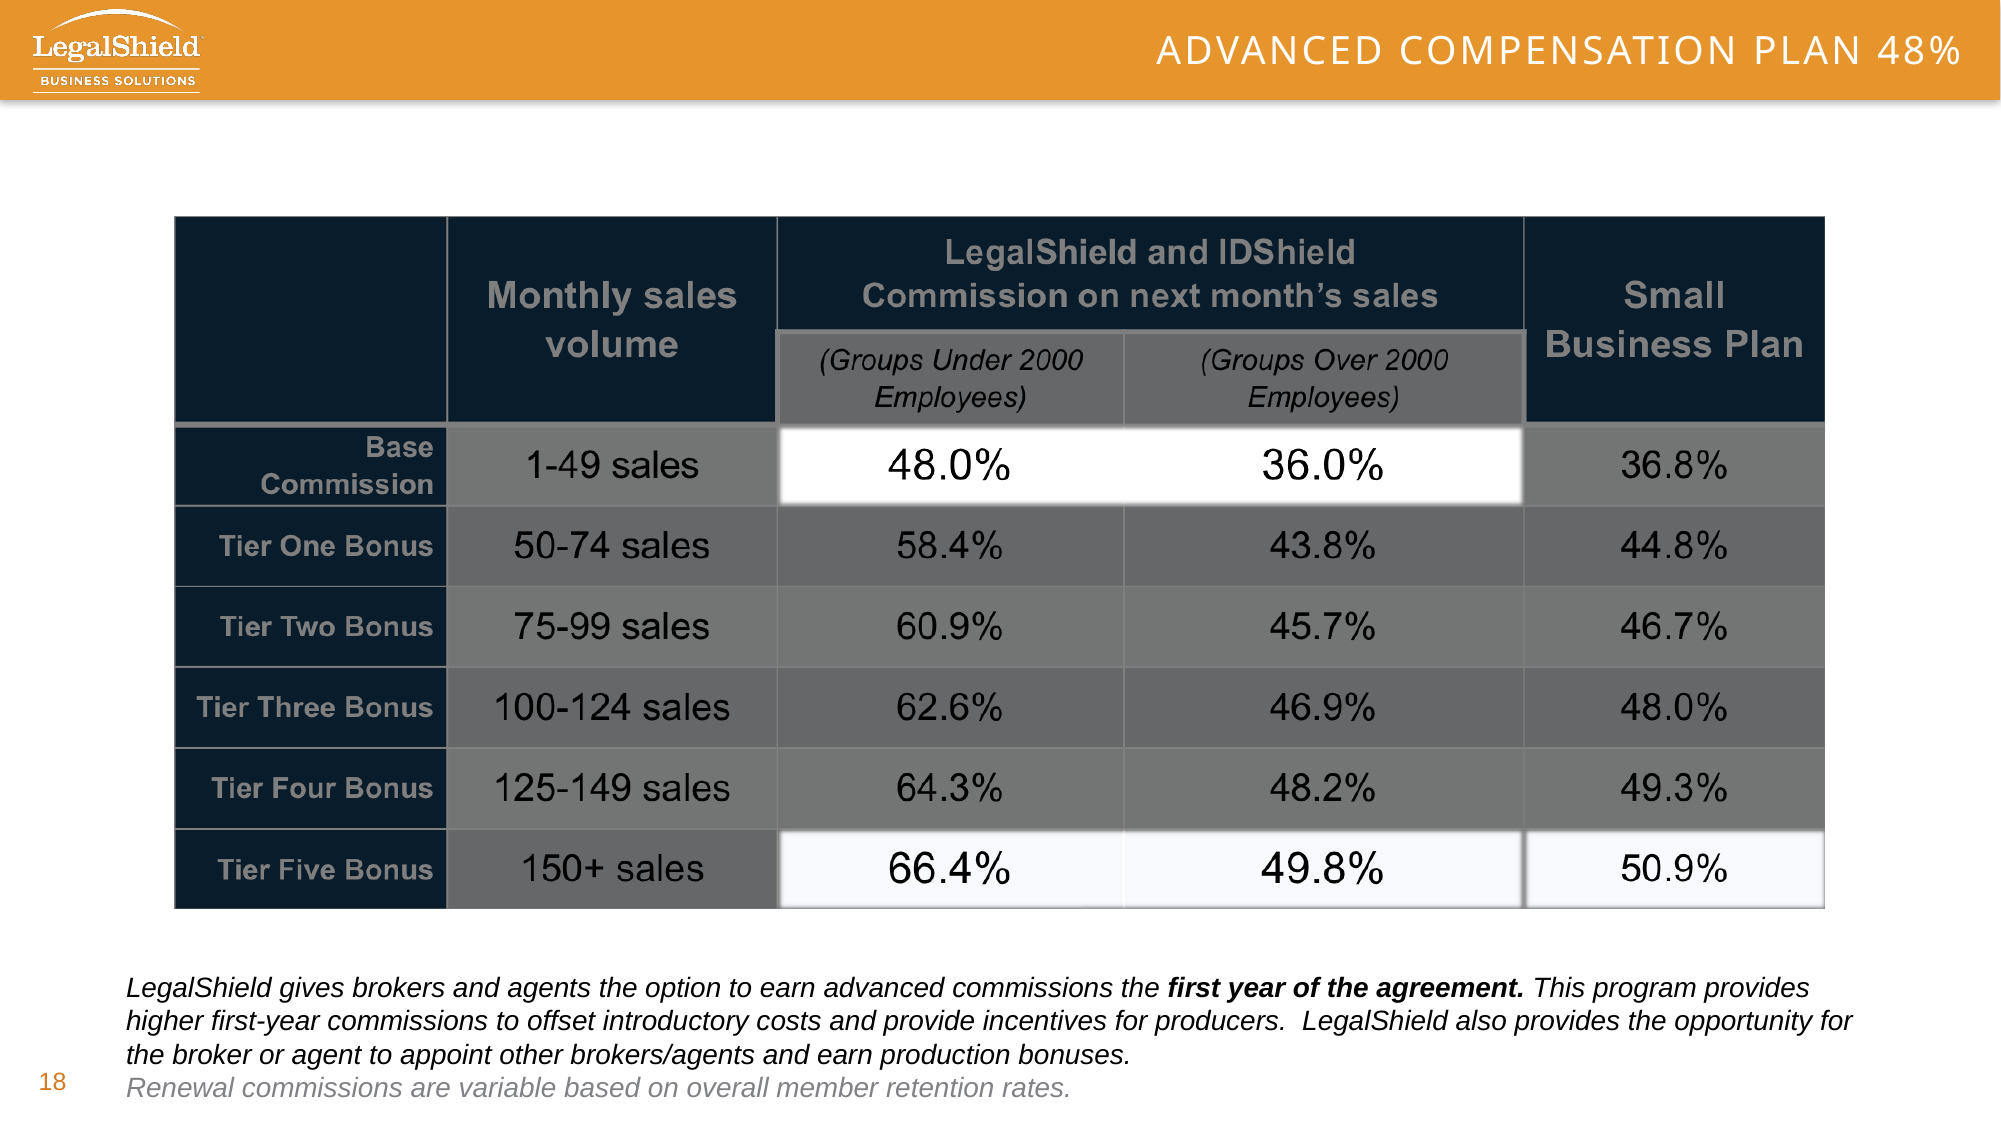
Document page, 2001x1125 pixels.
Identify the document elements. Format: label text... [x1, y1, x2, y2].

text_box Advanced compensation plan 48% [496, 17, 1962, 87]
picture [174, 216, 1826, 909]
text_box LegalShield gives brokers and agents the option to earn advanced commissions the first year of the agreement. This program provides higher first-year commissions to offset introductory costs and provide incentives for producers. LegalShield also provides the opportunity for the broker or agent to appoint other brokers/agents and earn production bonuses. Renewal commissions are variable based on overall member retention rates. [106, 959, 1886, 1113]
picture [33, 9, 204, 93]
